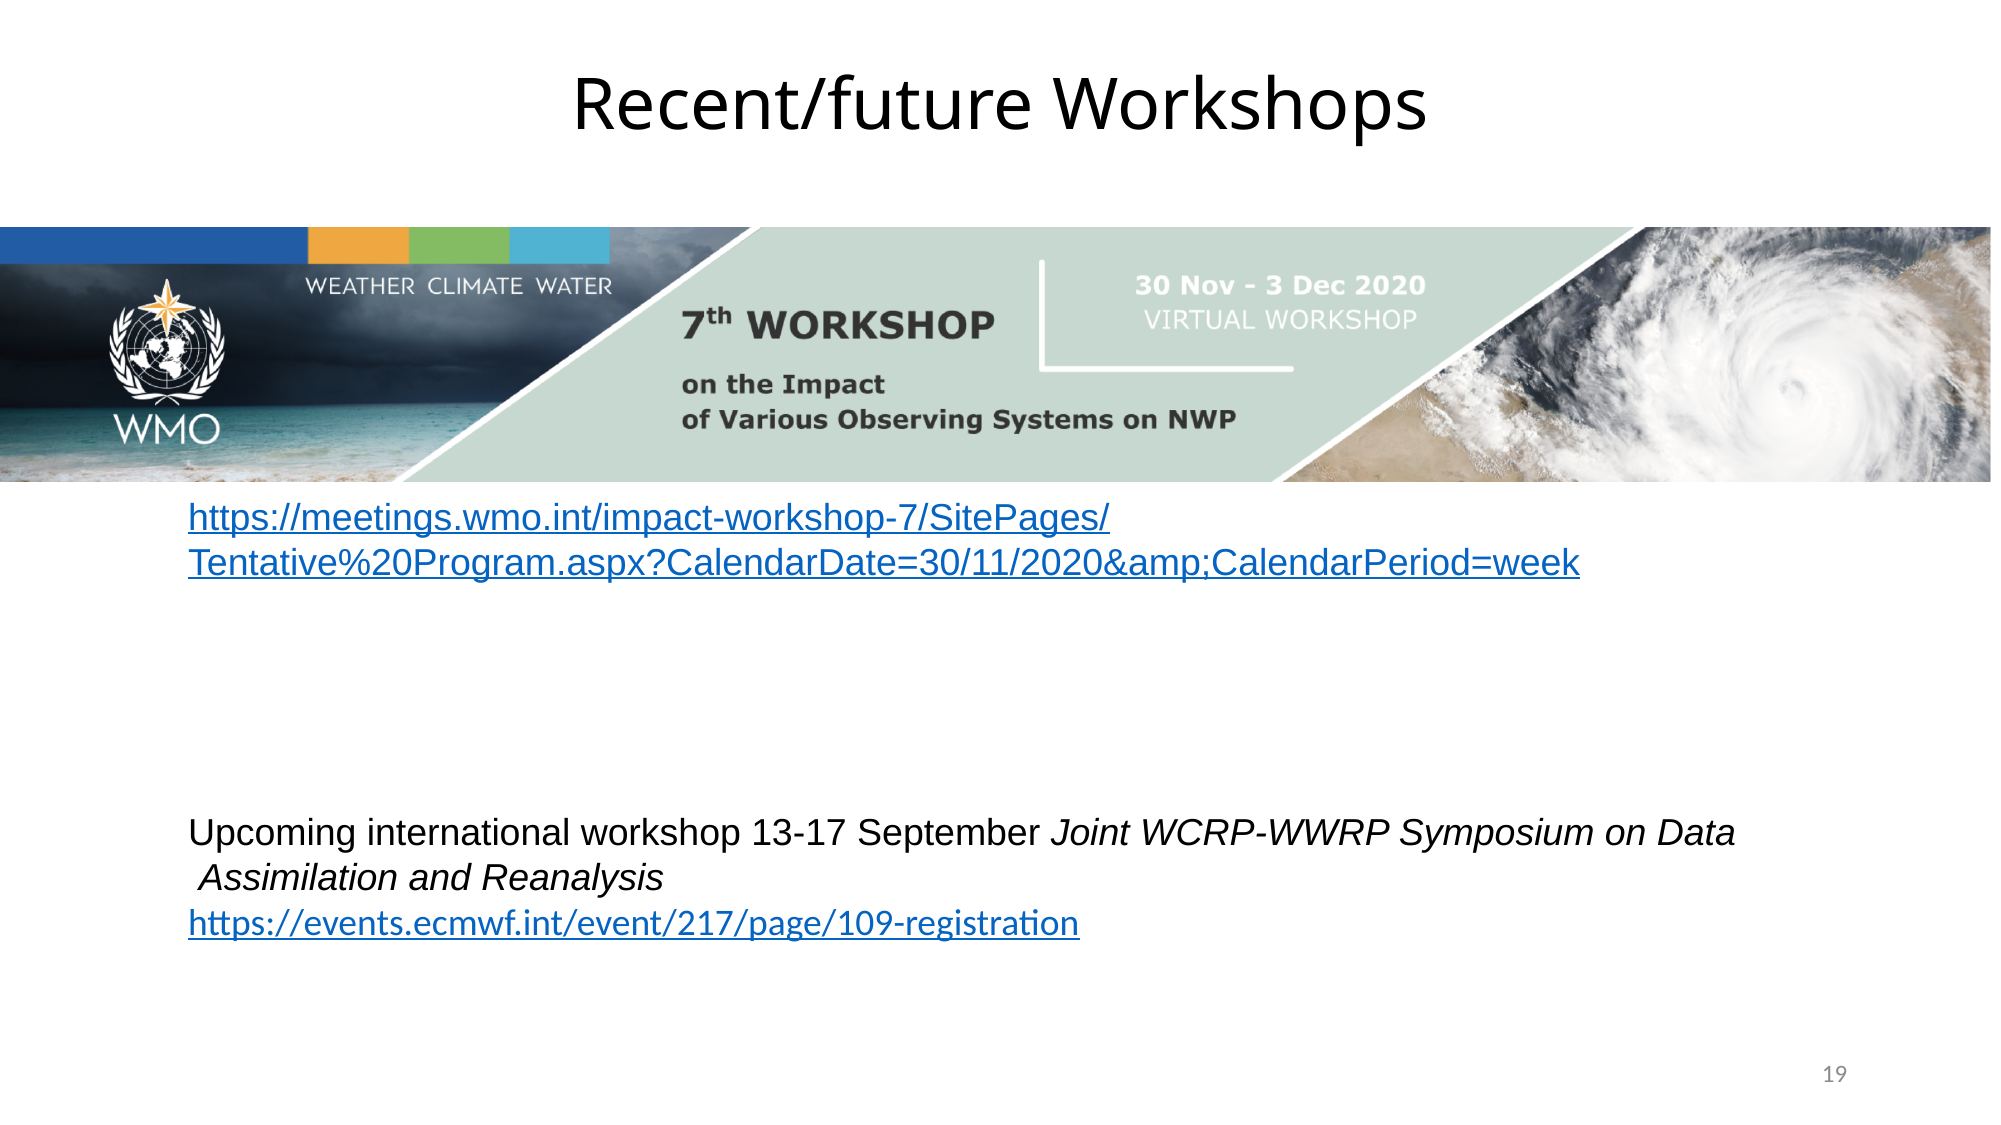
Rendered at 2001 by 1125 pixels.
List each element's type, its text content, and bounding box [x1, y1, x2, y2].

title Recent/future Workshops [137, 0, 1863, 201]
text_box https://meetings.wmo.int/impact-workshop-7/SitePages/ Tentative%20Program.aspx?CalendarDate=30/11/2020&amp;CalendarPeriod=week Upcoming international workshop 13-17 September Joint WCRP-WWRP Symposium on Data Assimilation and Reanalysis https://events.ecmwf.int/event/217/page/109-registration [173, 485, 1752, 995]
picture [0, 226, 2000, 483]
slide_number 19 [1412, 1042, 1863, 1103]
